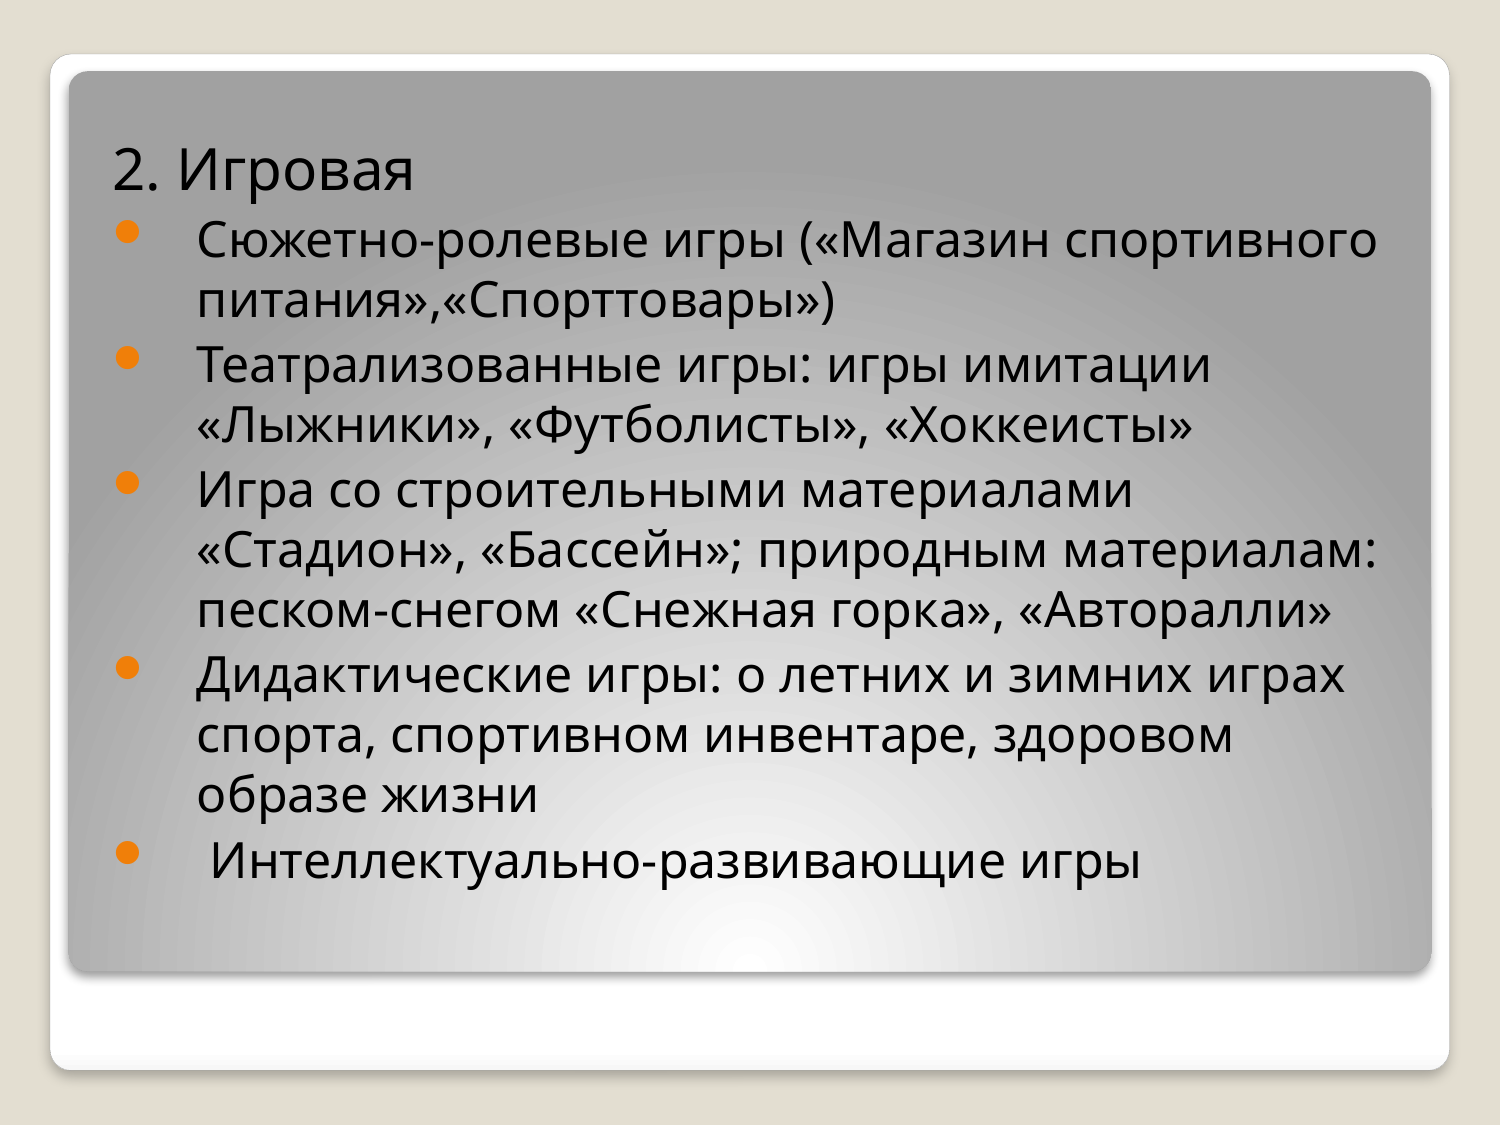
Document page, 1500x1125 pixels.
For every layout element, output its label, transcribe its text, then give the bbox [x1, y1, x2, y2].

list 2. Игровая Сюжетно-ролевые игры («Магазин спортивного питания»,«Спорттовары») Театрализованные игры: игры имитации «Лыжники», «Футболисты», «Хоккеисты» Игра со строительными материалами «Стадион», «Бассейн»; природным материалам: песком-снегом «Снежная горка», «Авторалли» Дидактические игры: о летних и зимних играх спорта, спортивном инвентаре, здоровом образе жизни Интеллектуально-развивающие игры [82, 117, 1425, 1020]
